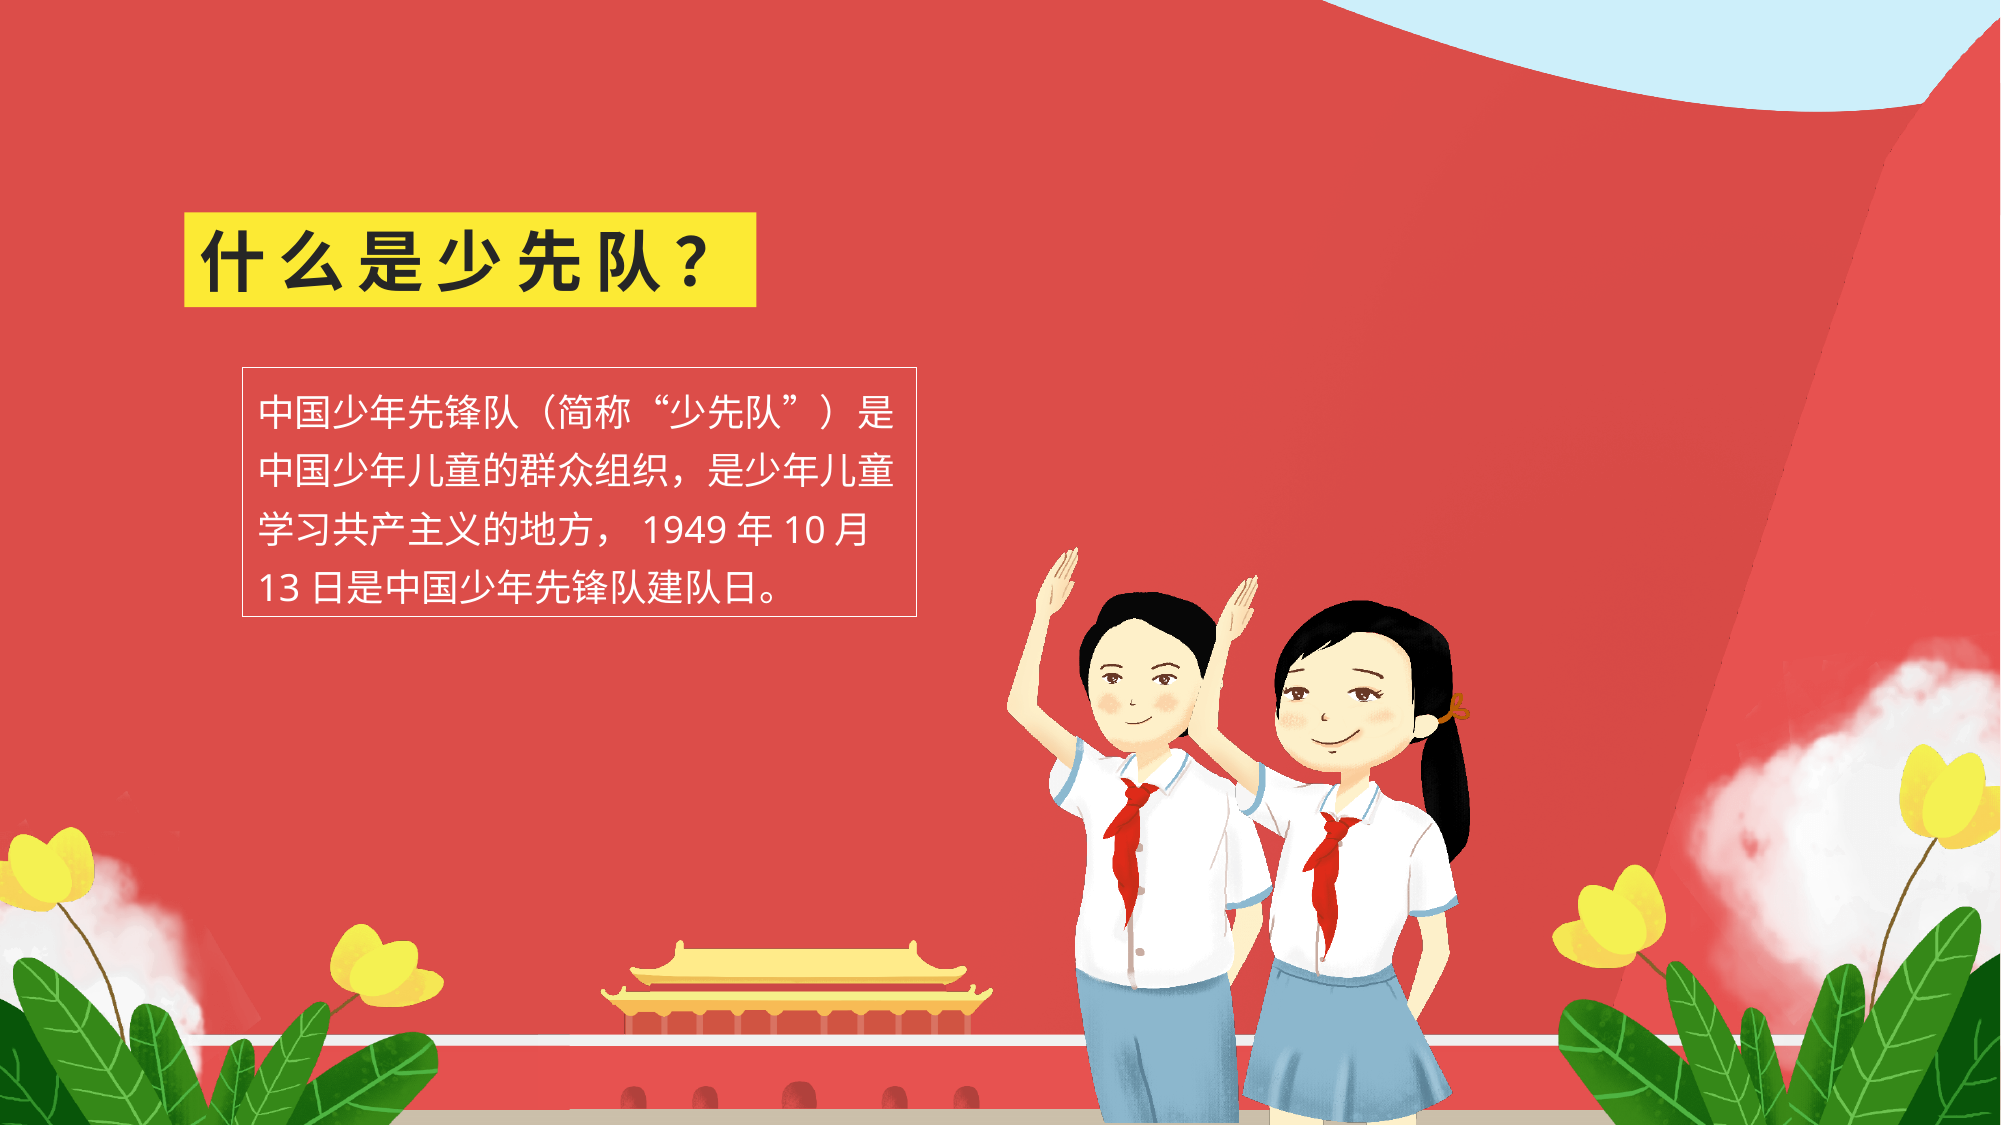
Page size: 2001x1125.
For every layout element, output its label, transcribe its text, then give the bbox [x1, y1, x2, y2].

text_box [1007, 547, 1470, 1125]
text_box 什么是少先队？ [184, 212, 757, 308]
text_box 中国少年先锋队（简称“少先队”）是中国少年儿童的群众组织，是少年儿童学习共产主义的地方，1949年10月13日是中国少年先锋队建队日。 [242, 367, 917, 617]
picture [0, 0, 2001, 1125]
